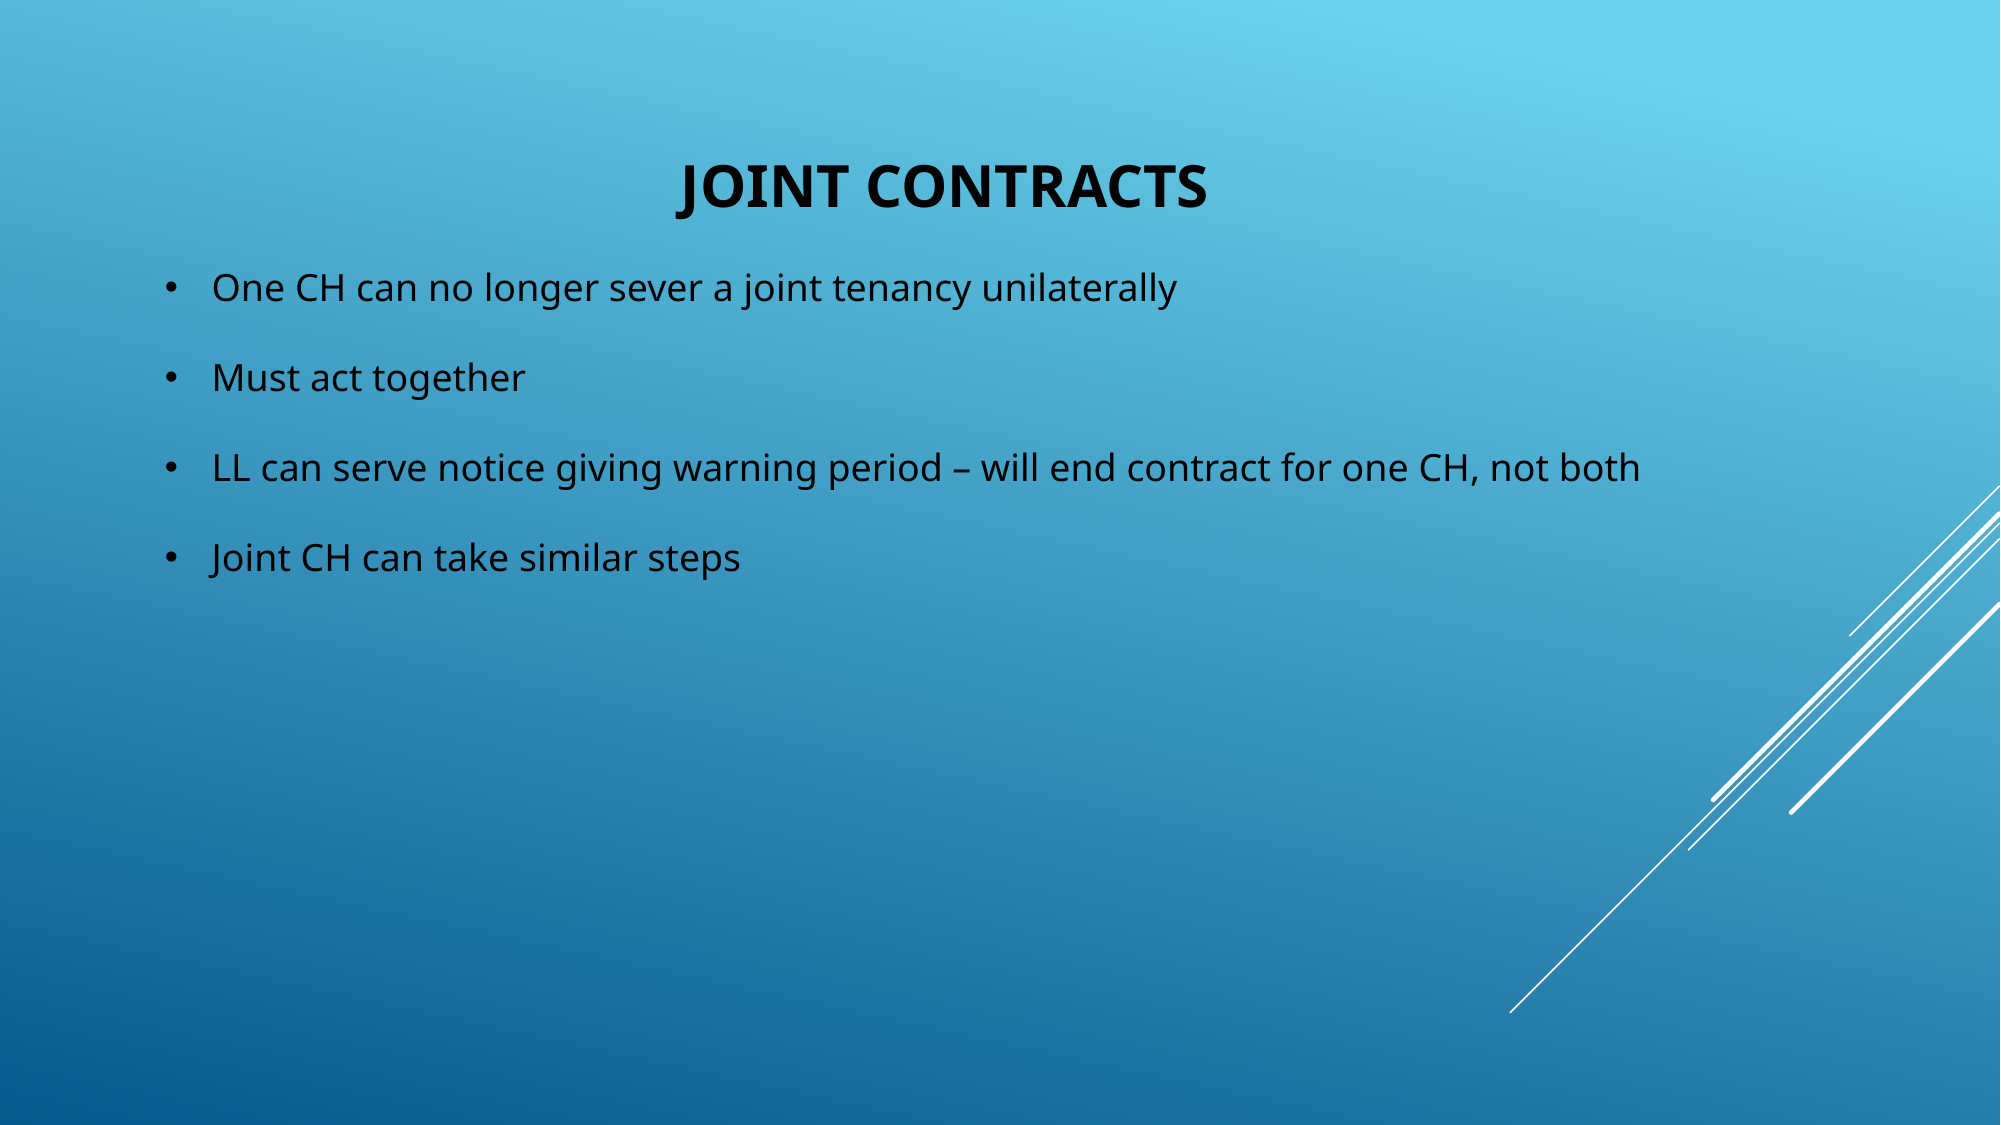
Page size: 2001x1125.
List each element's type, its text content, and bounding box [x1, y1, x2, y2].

text_box JOINT CONTRACTS One CH can no longer sever a joint tenancy unilaterally Must act together LL can serve notice giving warning period – will end contract for one CH, not both Joint CH can take similar steps [150, 141, 1740, 587]
